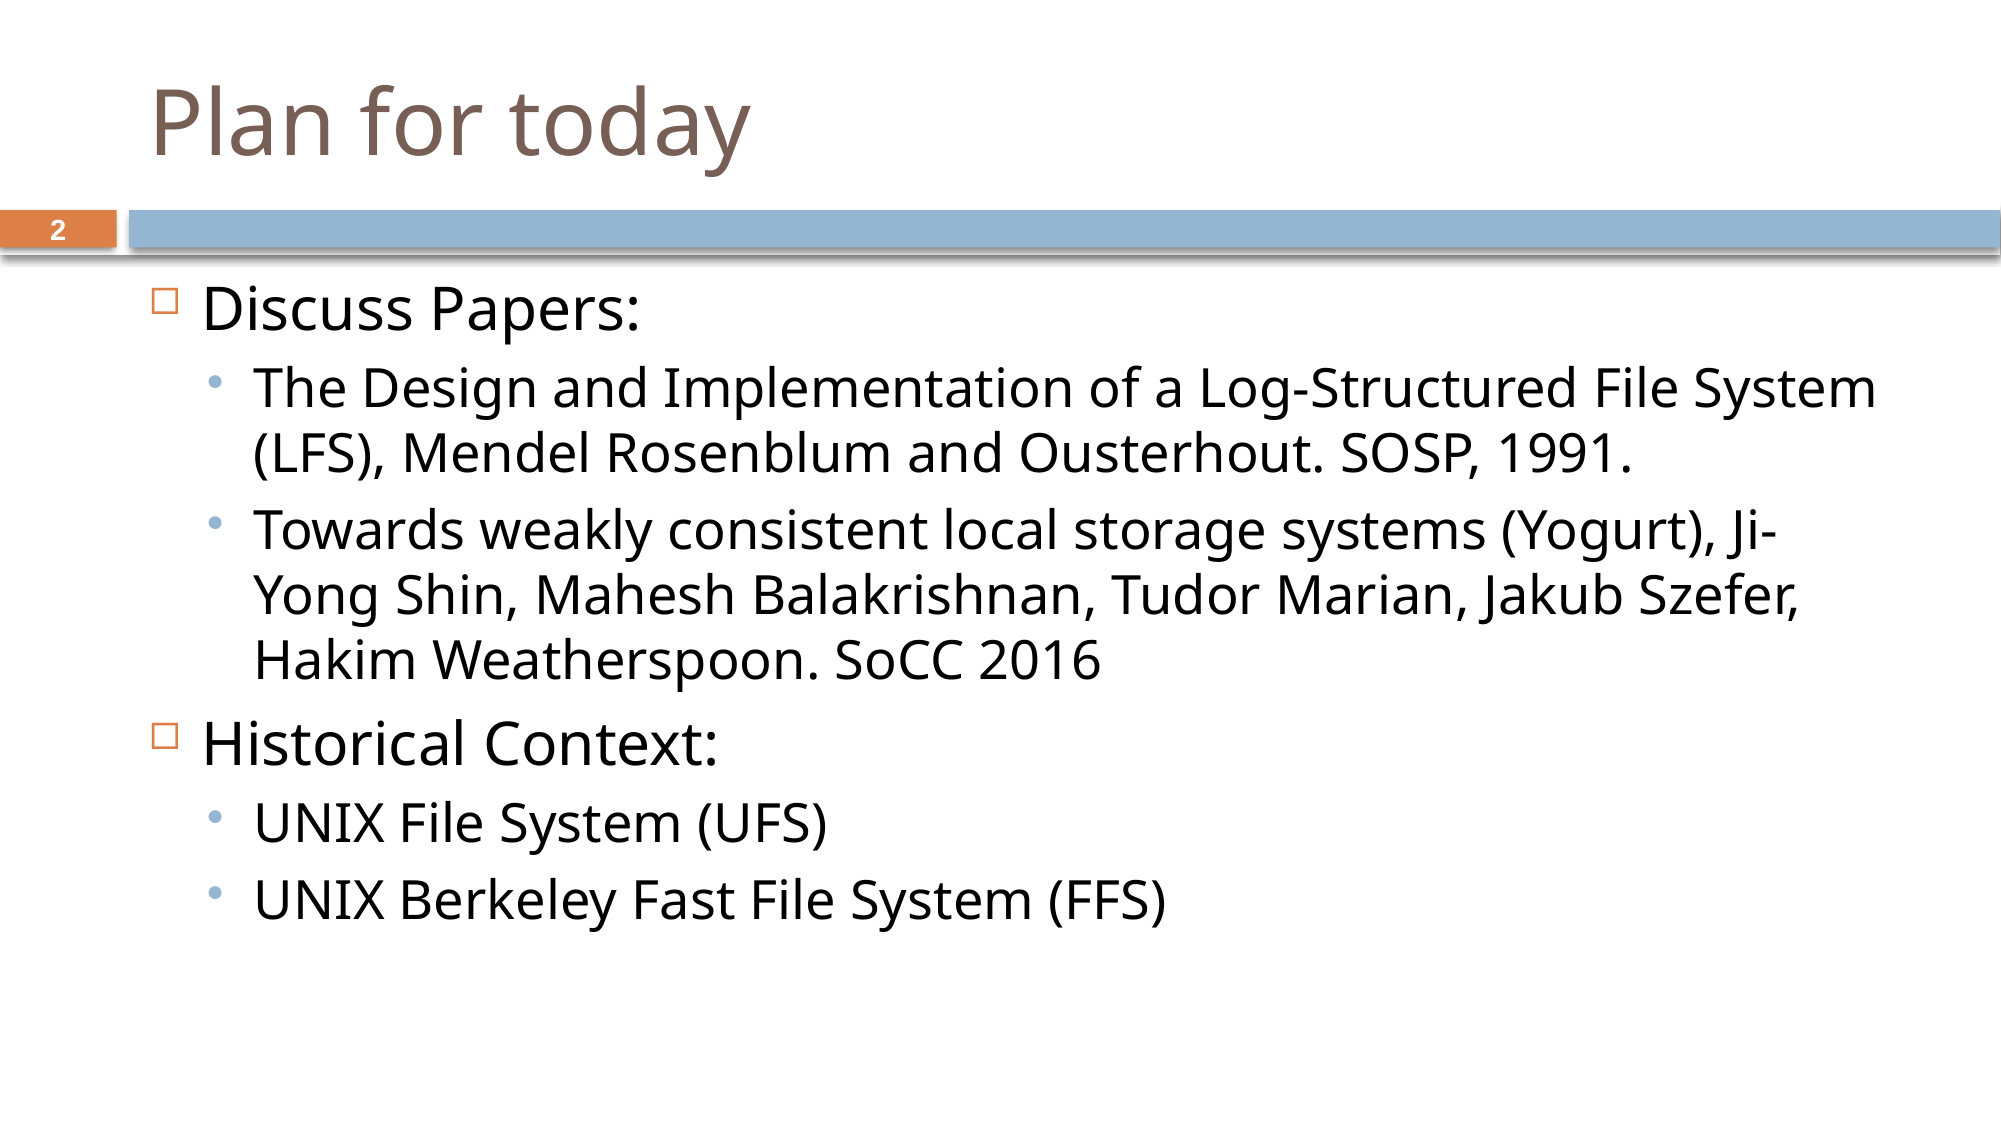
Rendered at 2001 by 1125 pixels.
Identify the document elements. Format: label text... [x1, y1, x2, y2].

list Discuss Papers: The Design and Implementation of a Log-Structured File System (LFS), Mendel Rosenblum and Ousterhout. SOSP, 1991. Towards weakly consistent local storage systems (Yogurt), Ji-Yong Shin, Mahesh Balakrishnan, Tudor Marian, Jakub Szefer, Hakim Weatherspoon. SoCC 2016 Historical Context: UNIX File System (UFS) UNIX Berkeley Fast File System (FFS) [133, 262, 1918, 1000]
title Plan for today [133, 37, 1918, 200]
slide_number 2 [0, 208, 117, 249]
